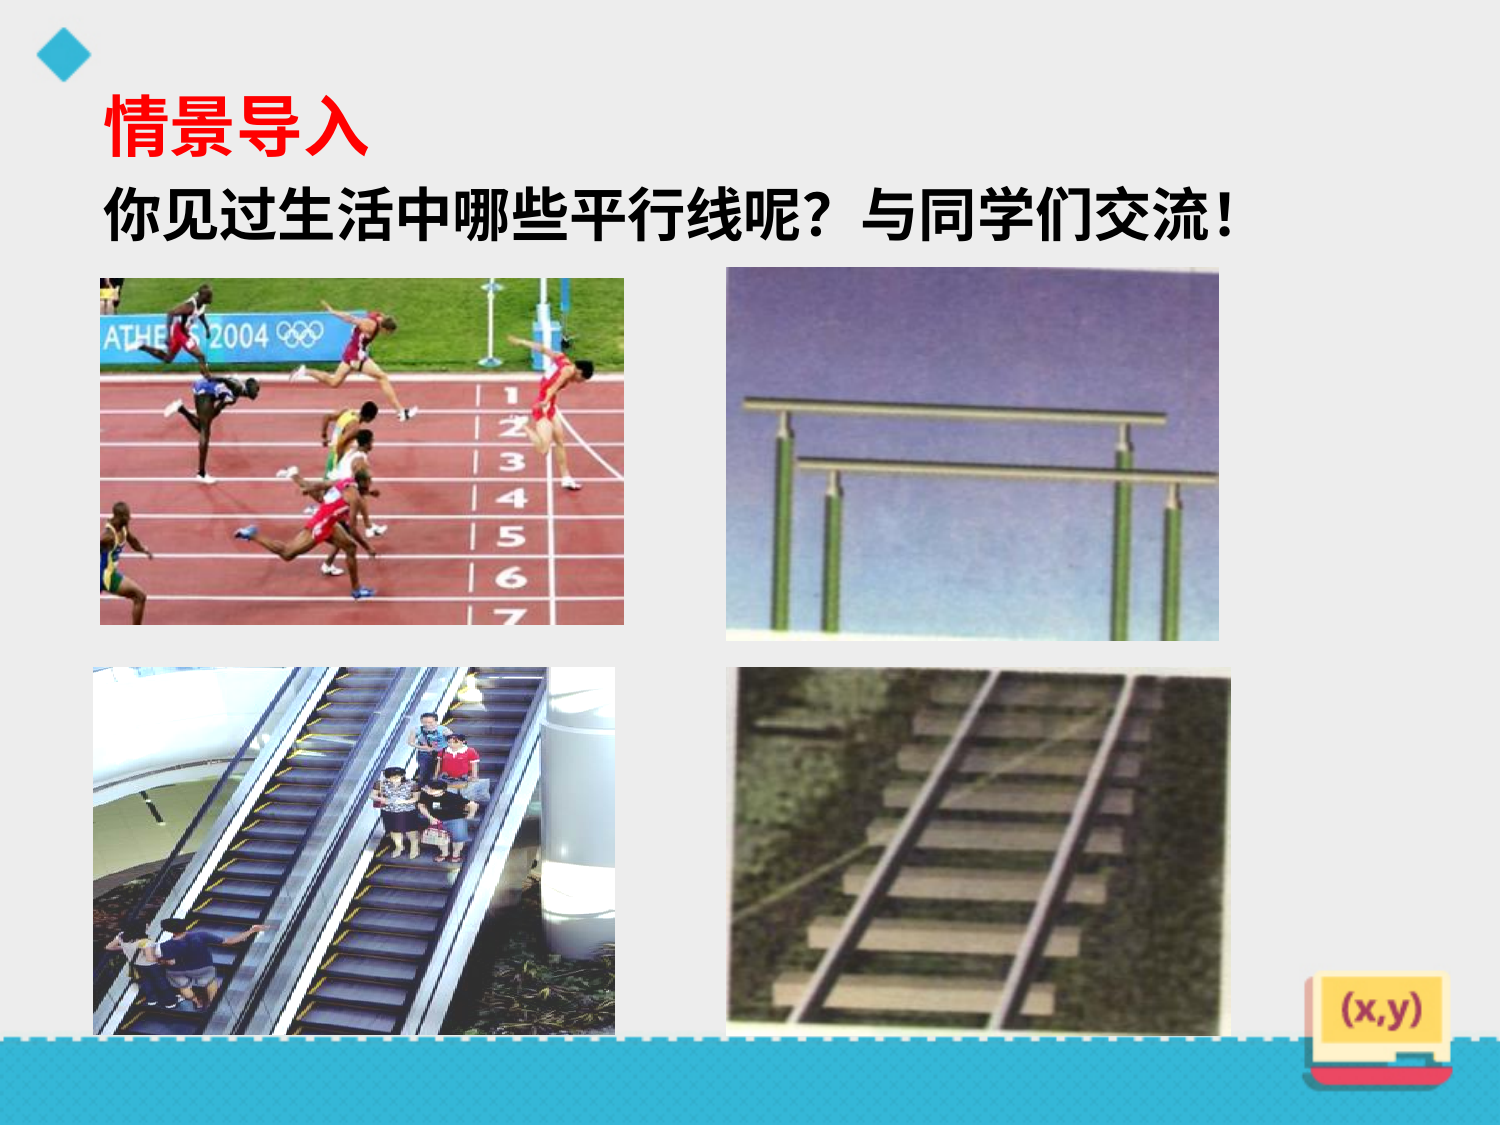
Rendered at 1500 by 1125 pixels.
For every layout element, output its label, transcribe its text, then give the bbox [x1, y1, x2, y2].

picture [0, 0, 1500, 1125]
text_box 你见过生活中哪些平行线呢？与同学们交流！ [88, 170, 1400, 255]
text_box 情景导入 [88, 77, 443, 170]
